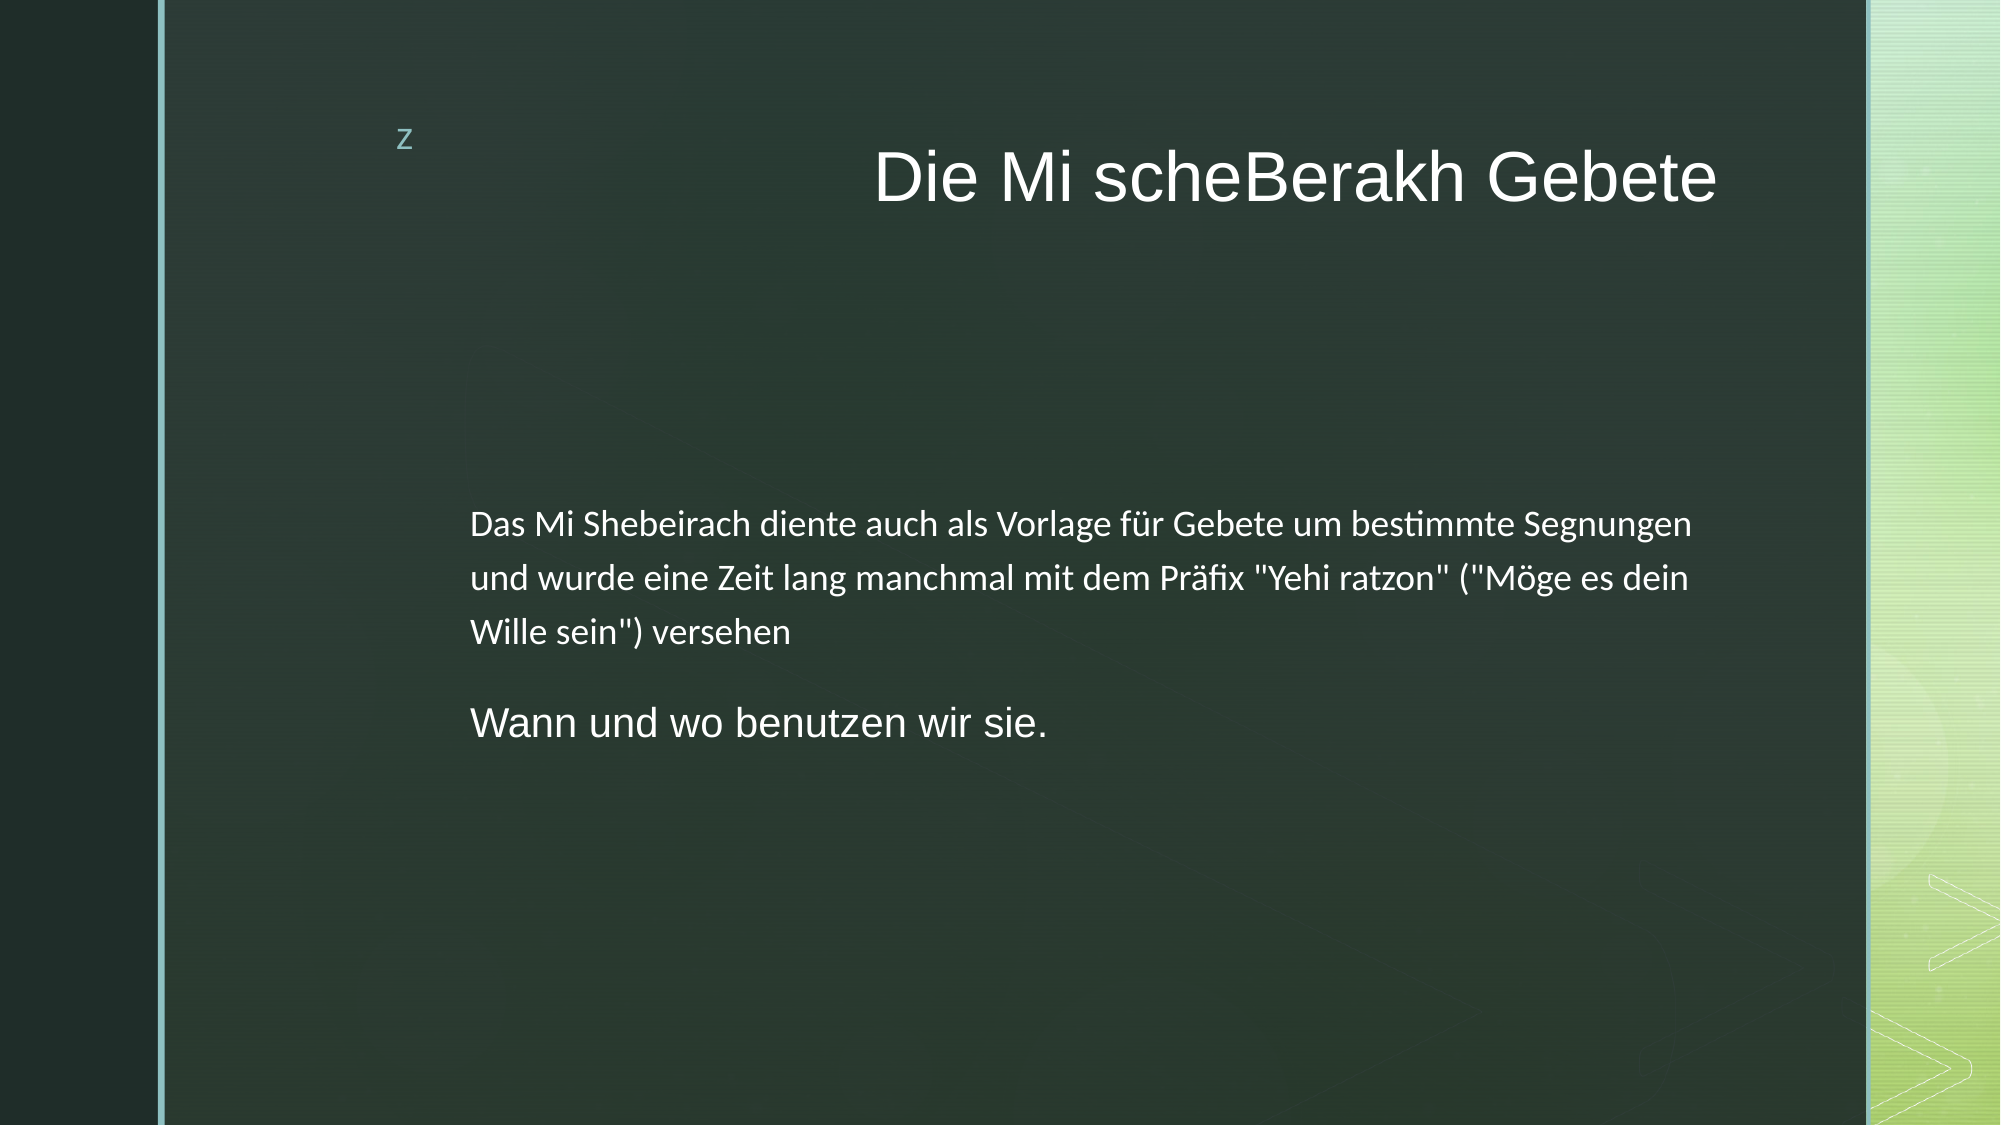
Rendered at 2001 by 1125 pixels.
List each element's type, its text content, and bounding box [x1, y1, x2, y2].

title Die Mi scheBerakh Gebete [428, 132, 1734, 310]
picture [1871, 0, 2001, 1125]
list Das Mi Shebeirach diente auch als Vorlage für Gebete um bestimmte Segnungen und wurde eine Zeit lang manchmal mit dem Präfix "Yehi ratzon" ("Möge es dein Wille sein") versehen Wann und wo benutzen wir sie. [454, 336, 1734, 993]
